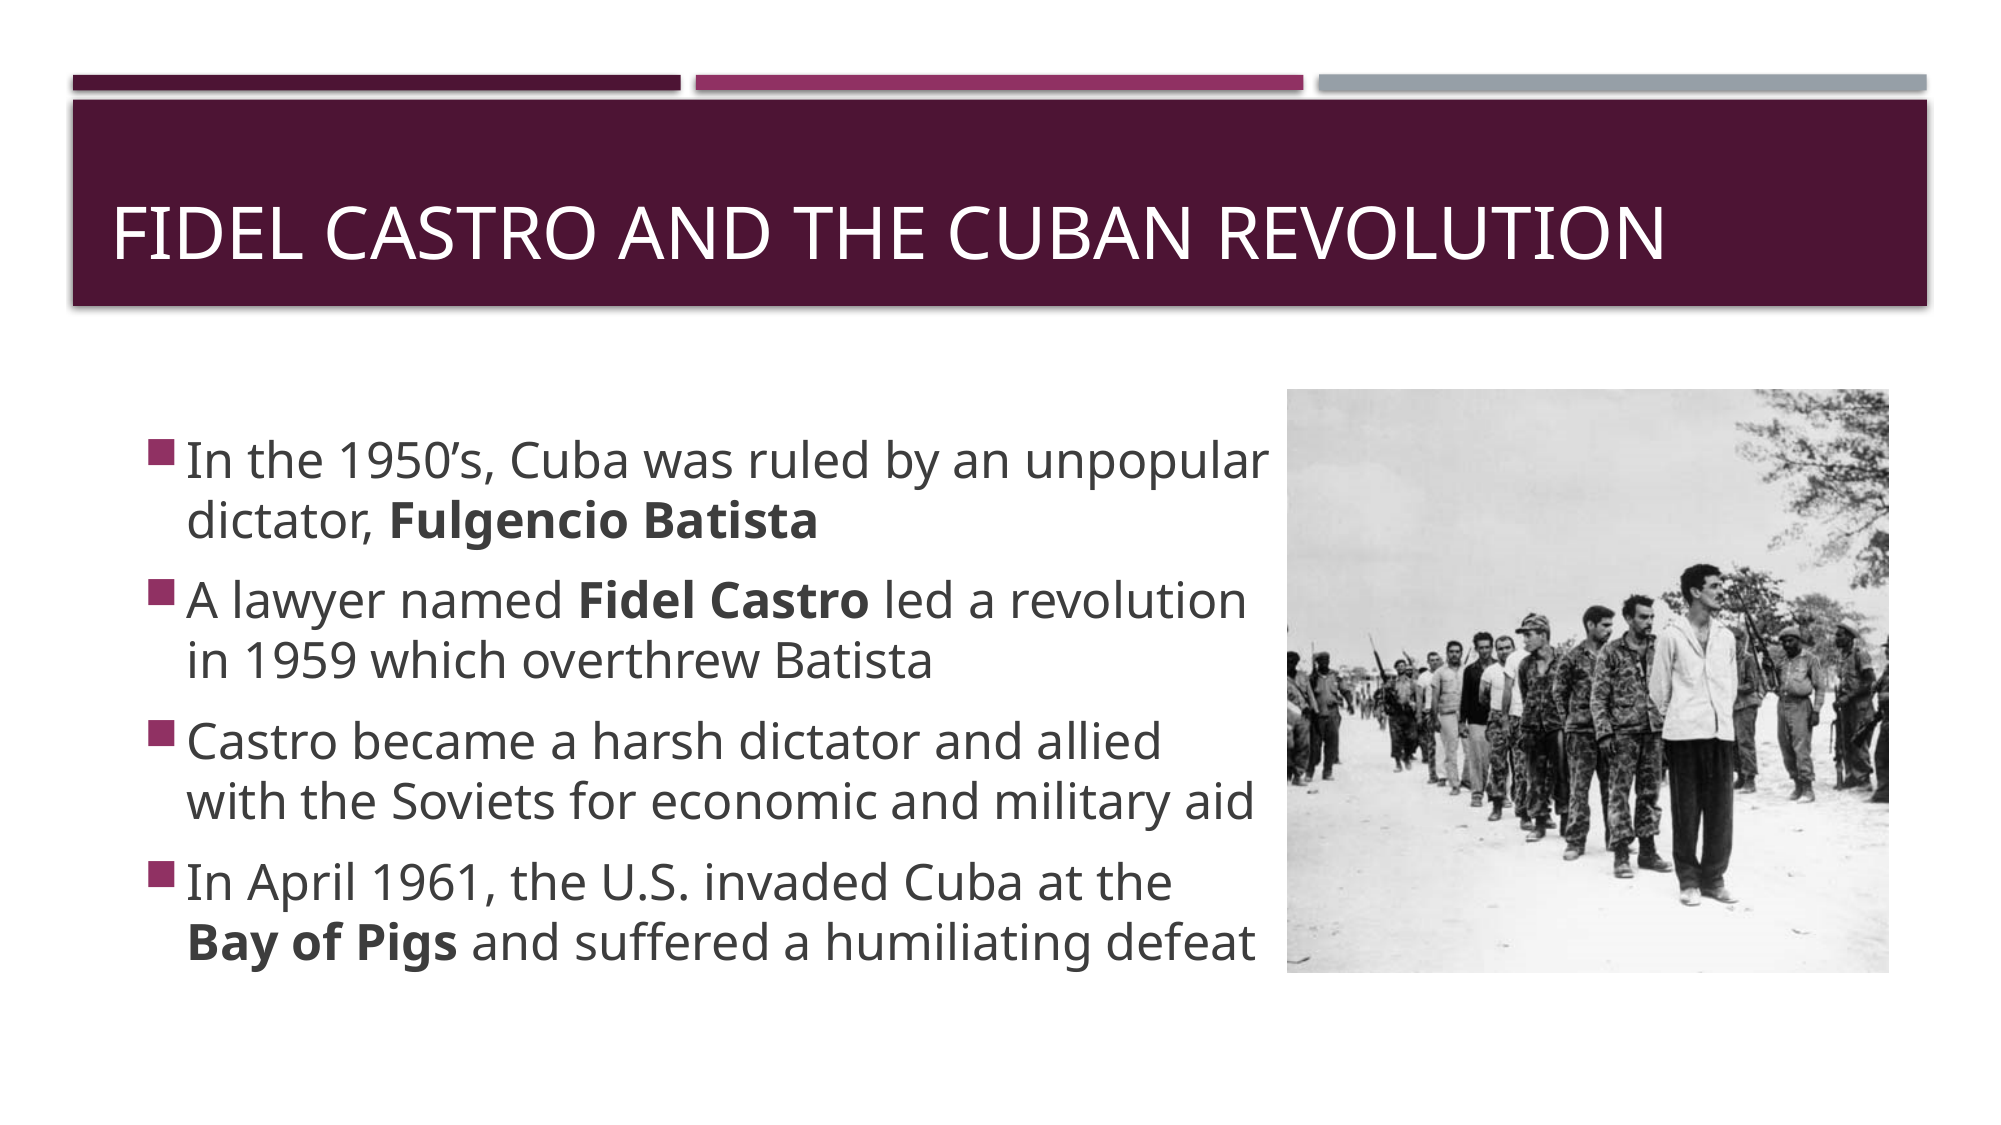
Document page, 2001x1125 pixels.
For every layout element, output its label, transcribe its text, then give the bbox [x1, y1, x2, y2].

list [1286, 388, 1889, 973]
title Fidel Castro and the Cuban Revolution [95, 119, 1905, 282]
list In the 1950’s, Cuba was ruled by an unpopular dictator, Fulgencio Batista A lawyer named Fidel Castro led a revolution in 1959 which overthrew Batista Castro became a harsh dictator and allied with the Soviets for economic and military aid In April 1961, the U.S. invaded Cuba at the Bay of Pigs and suffered a humiliating defeat [128, 364, 1288, 1035]
